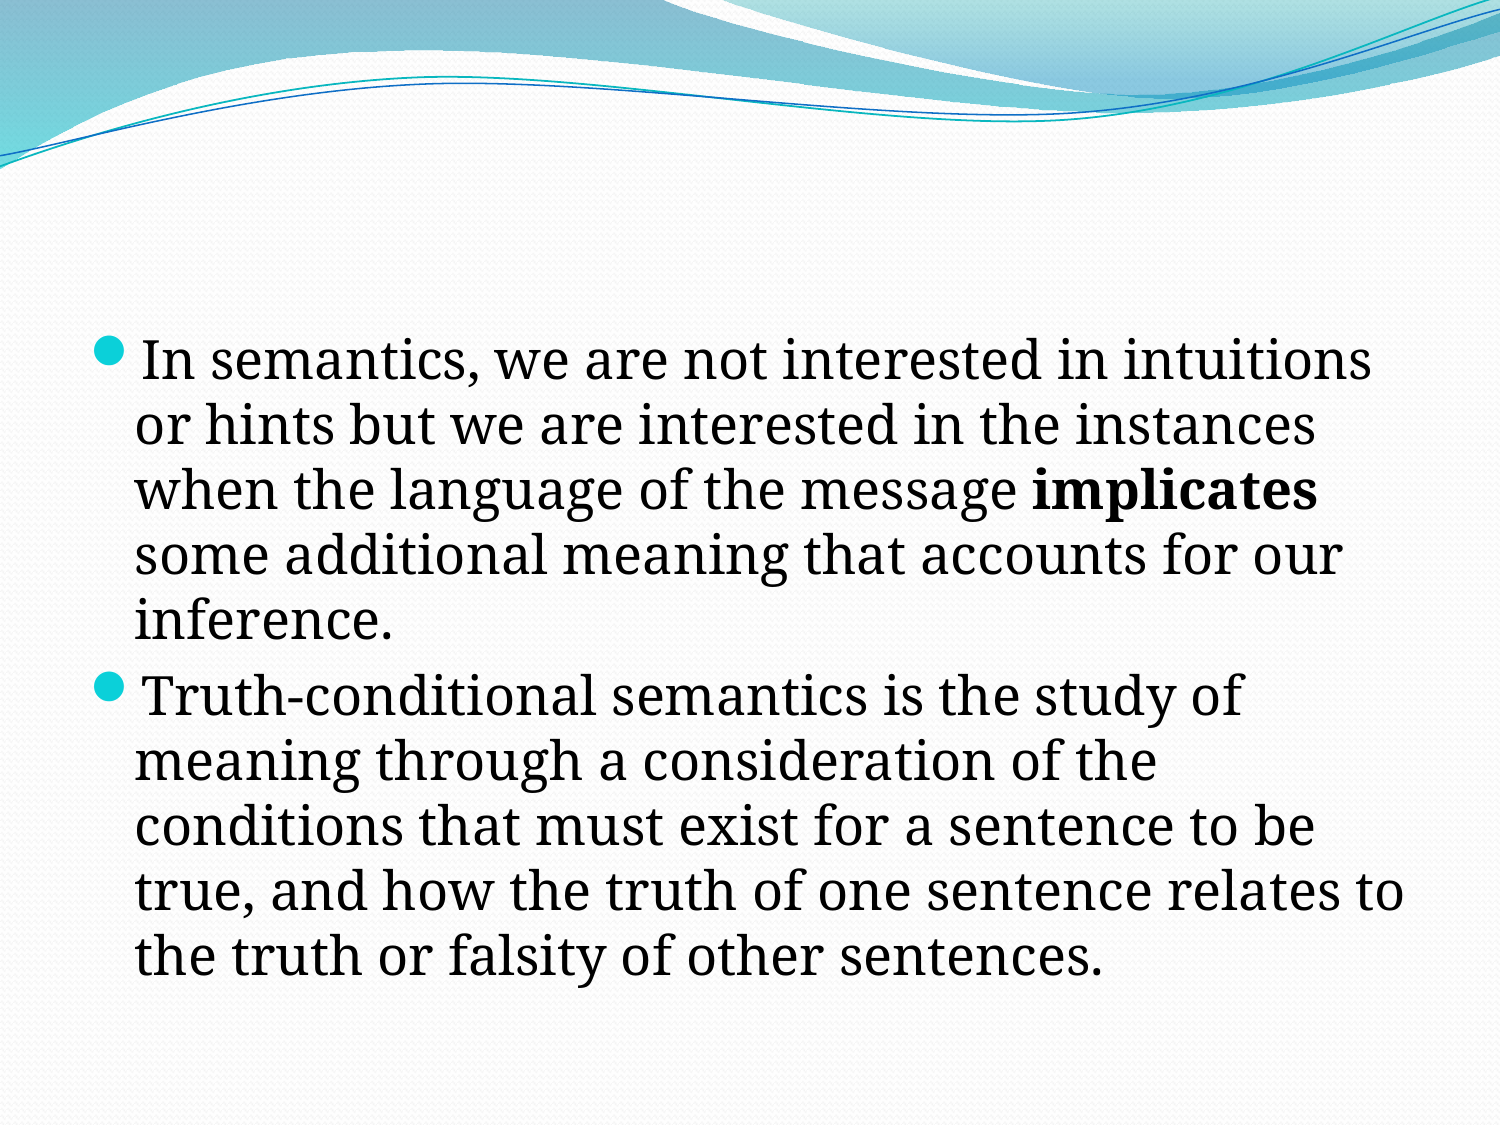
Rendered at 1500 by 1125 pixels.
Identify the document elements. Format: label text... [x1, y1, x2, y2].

list In semantics, we are not interested in intuitions or hints but we are interested in the instances when the language of the message implicates some additional meaning that accounts for our inference. Truth-conditional semantics is the study of meaning through a consideration of the conditions that must exist for a sentence to be true, and how the truth of one sentence relates to the truth or falsity of other sentences. [75, 317, 1425, 1038]
